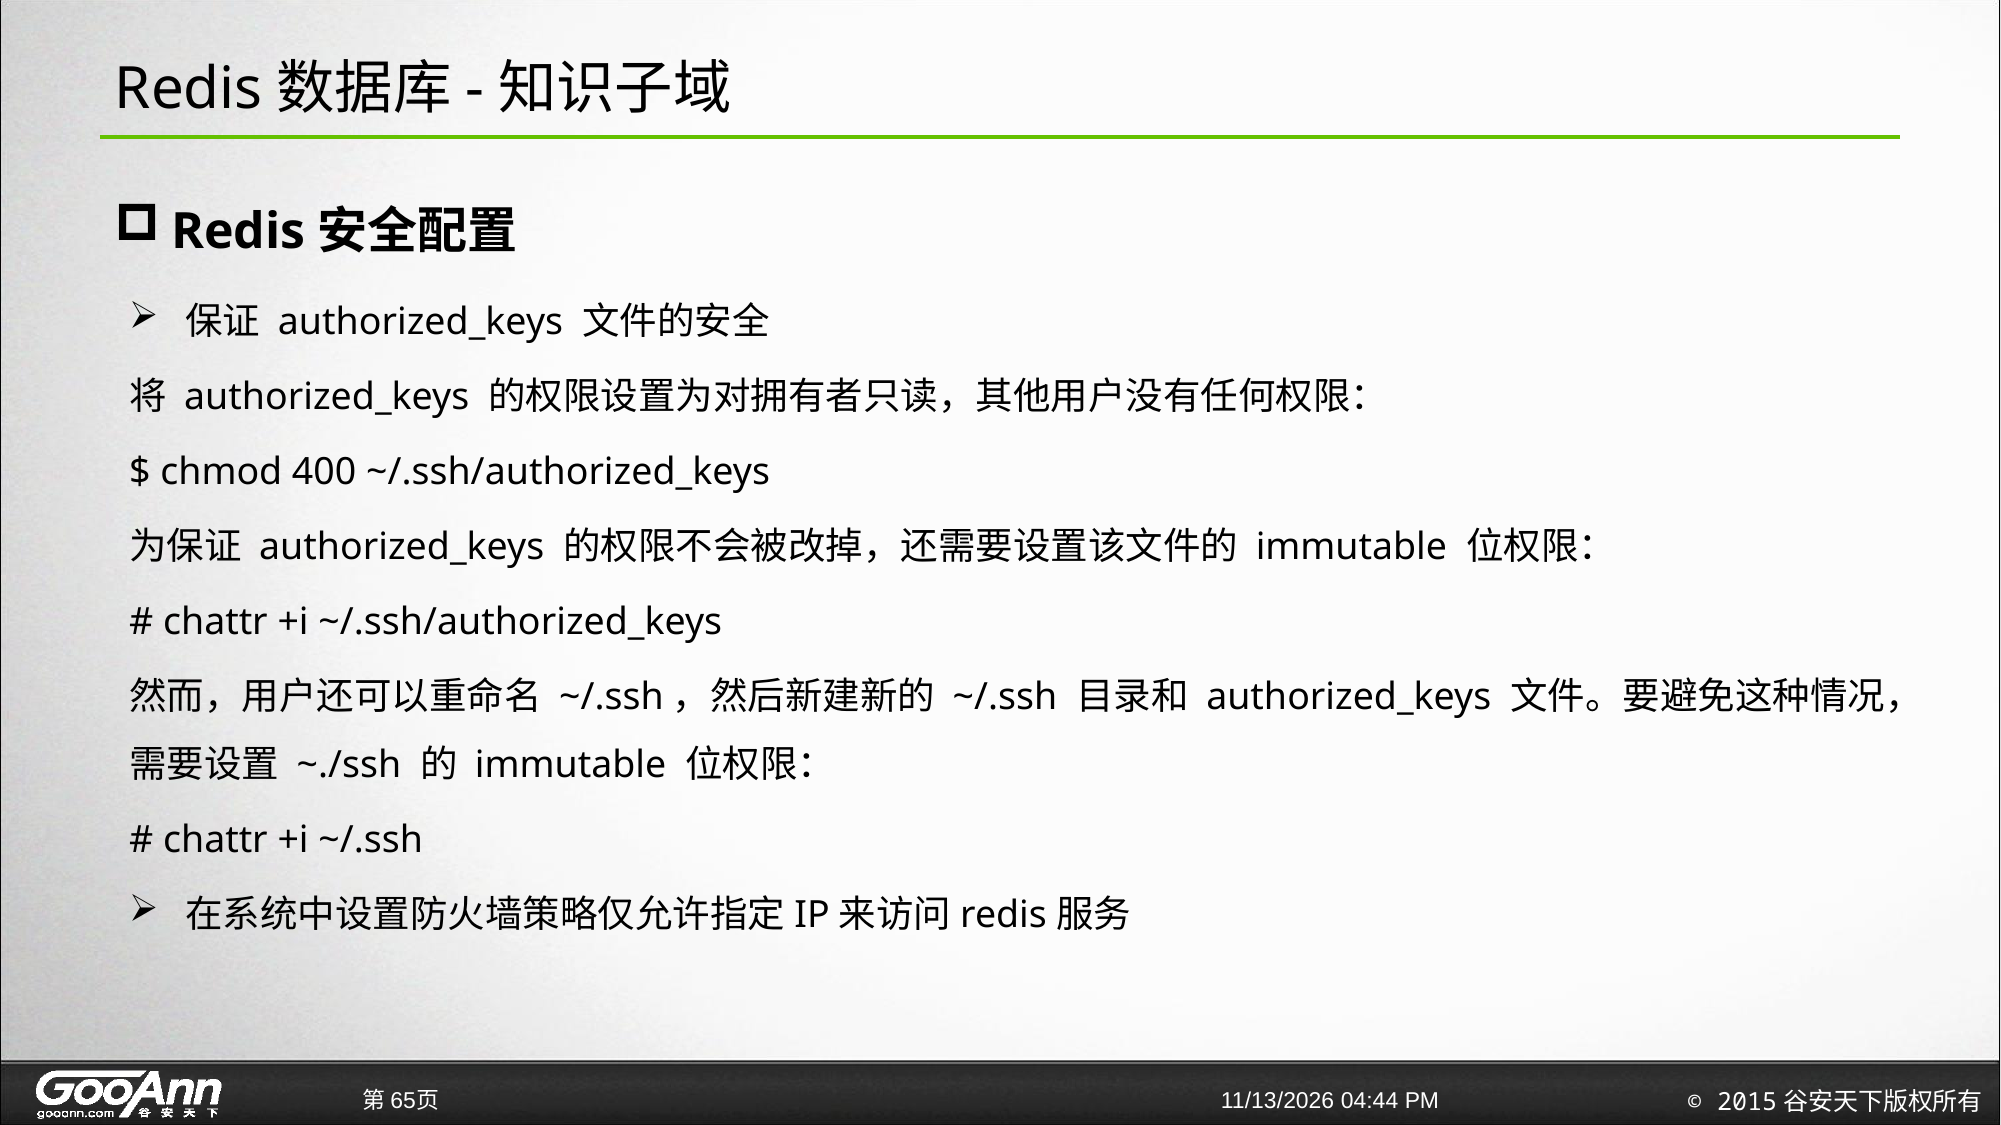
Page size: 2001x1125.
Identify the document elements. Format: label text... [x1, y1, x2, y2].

title Redis数据库-知识子域 [99, 45, 1900, 126]
picture [0, 0, 2001, 1125]
text_box Redis安全配置 [99, 160, 1900, 279]
list 保证 authorized_keys 文件的安全 将 authorized_keys 的权限设置为对拥有者只读，其他用户没有任何权限： $ chmod 400 ~/.ssh/authorized_keys 为保证 authorized_keys 的权限不会被改掉，还需要设置该文件的 immutable 位权限： # chattr +i ~/.ssh/authorized_keys 然而，用户还可以重命名 ~/.ssh，然后新建新的 ~/.ssh 目录和 authorized_keys 文件。要避免这种情况，需要设置 ~./ssh 的 immutable 位权限： # chattr +i ~/.ssh 在系统中设置防火墙策略仅允许指定IP来访问redis服务 [114, 267, 1915, 1047]
